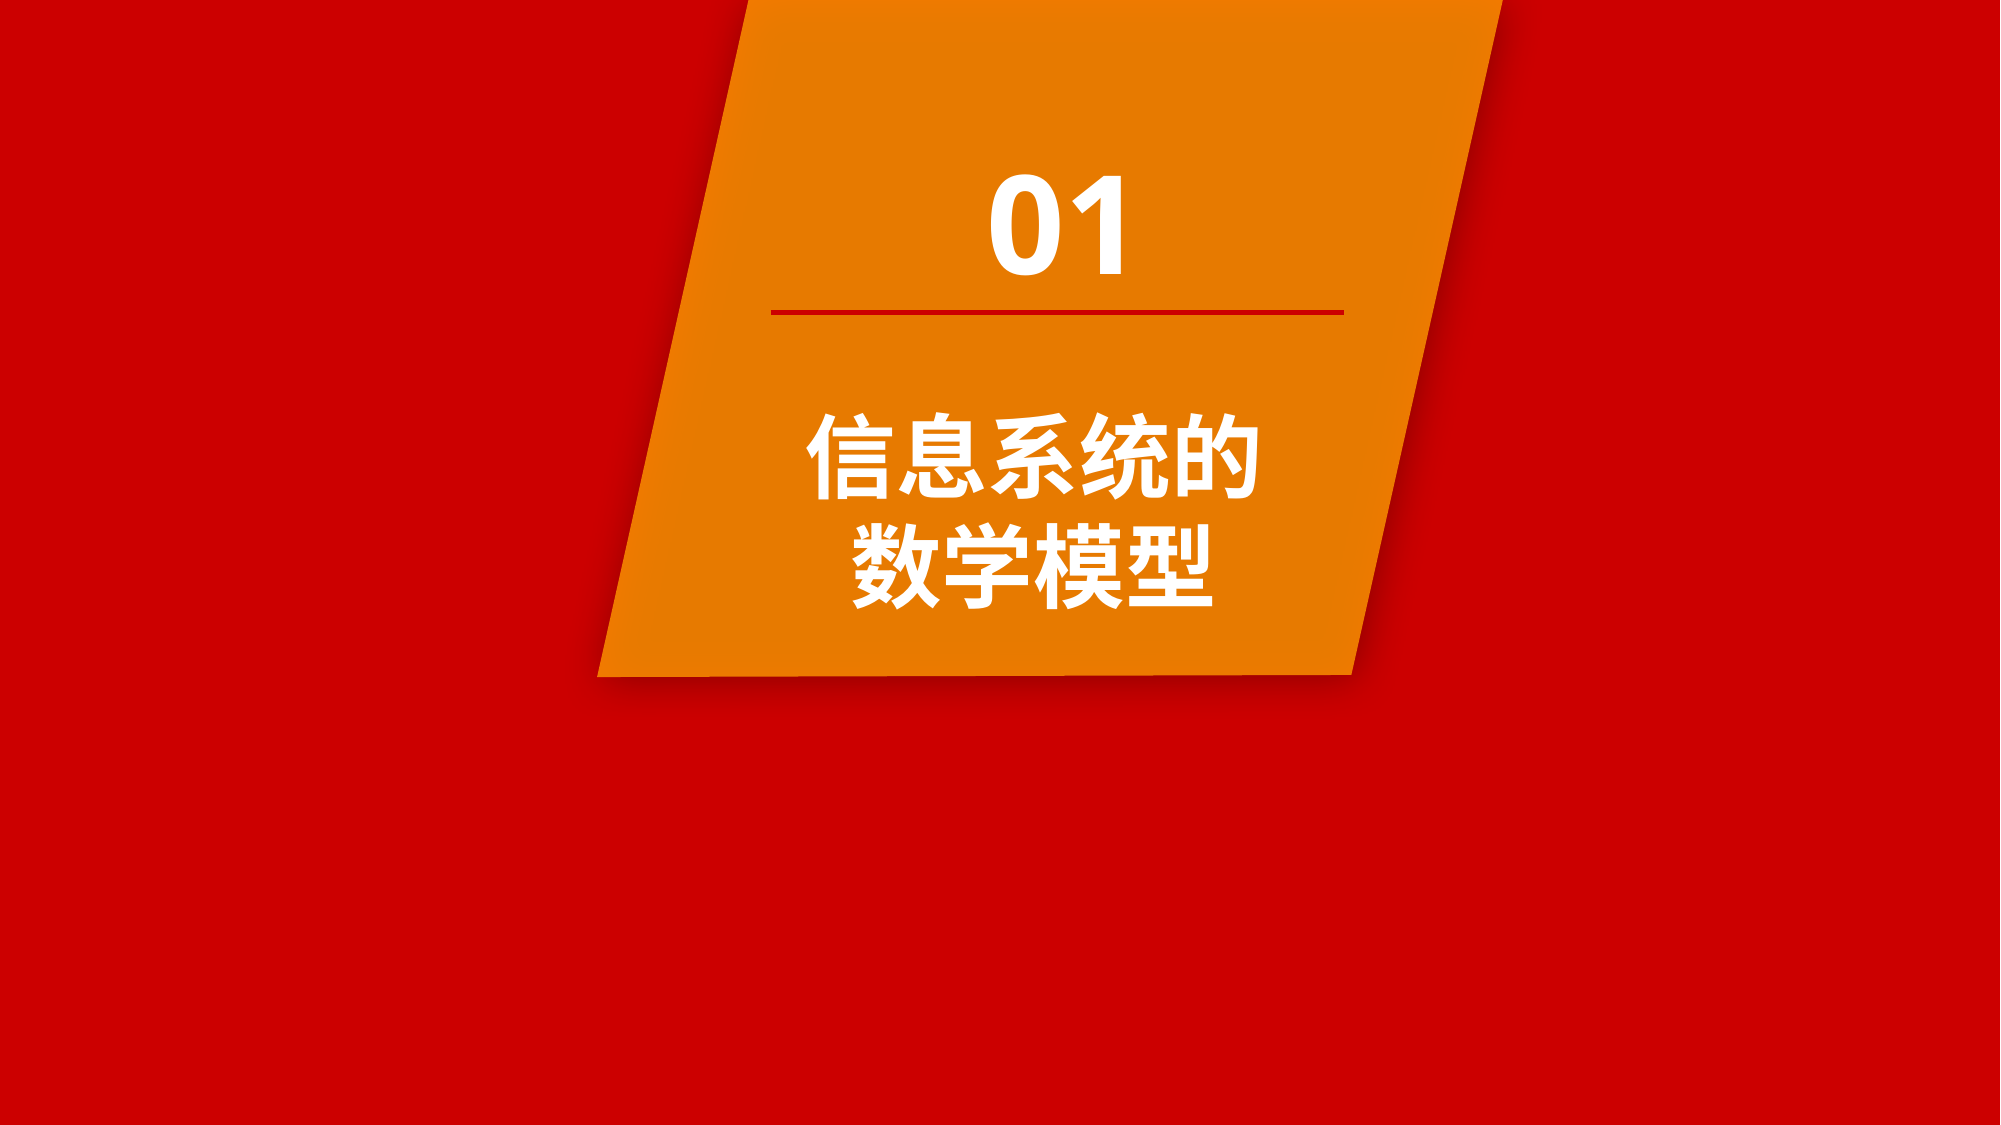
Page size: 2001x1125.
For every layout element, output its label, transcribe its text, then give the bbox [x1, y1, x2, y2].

text_box 信息系统的 数学模型 [654, 392, 1413, 628]
text_box 01 [950, 129, 1180, 310]
text_box [659, 0, 1504, 406]
text_box [595, 417, 1363, 679]
